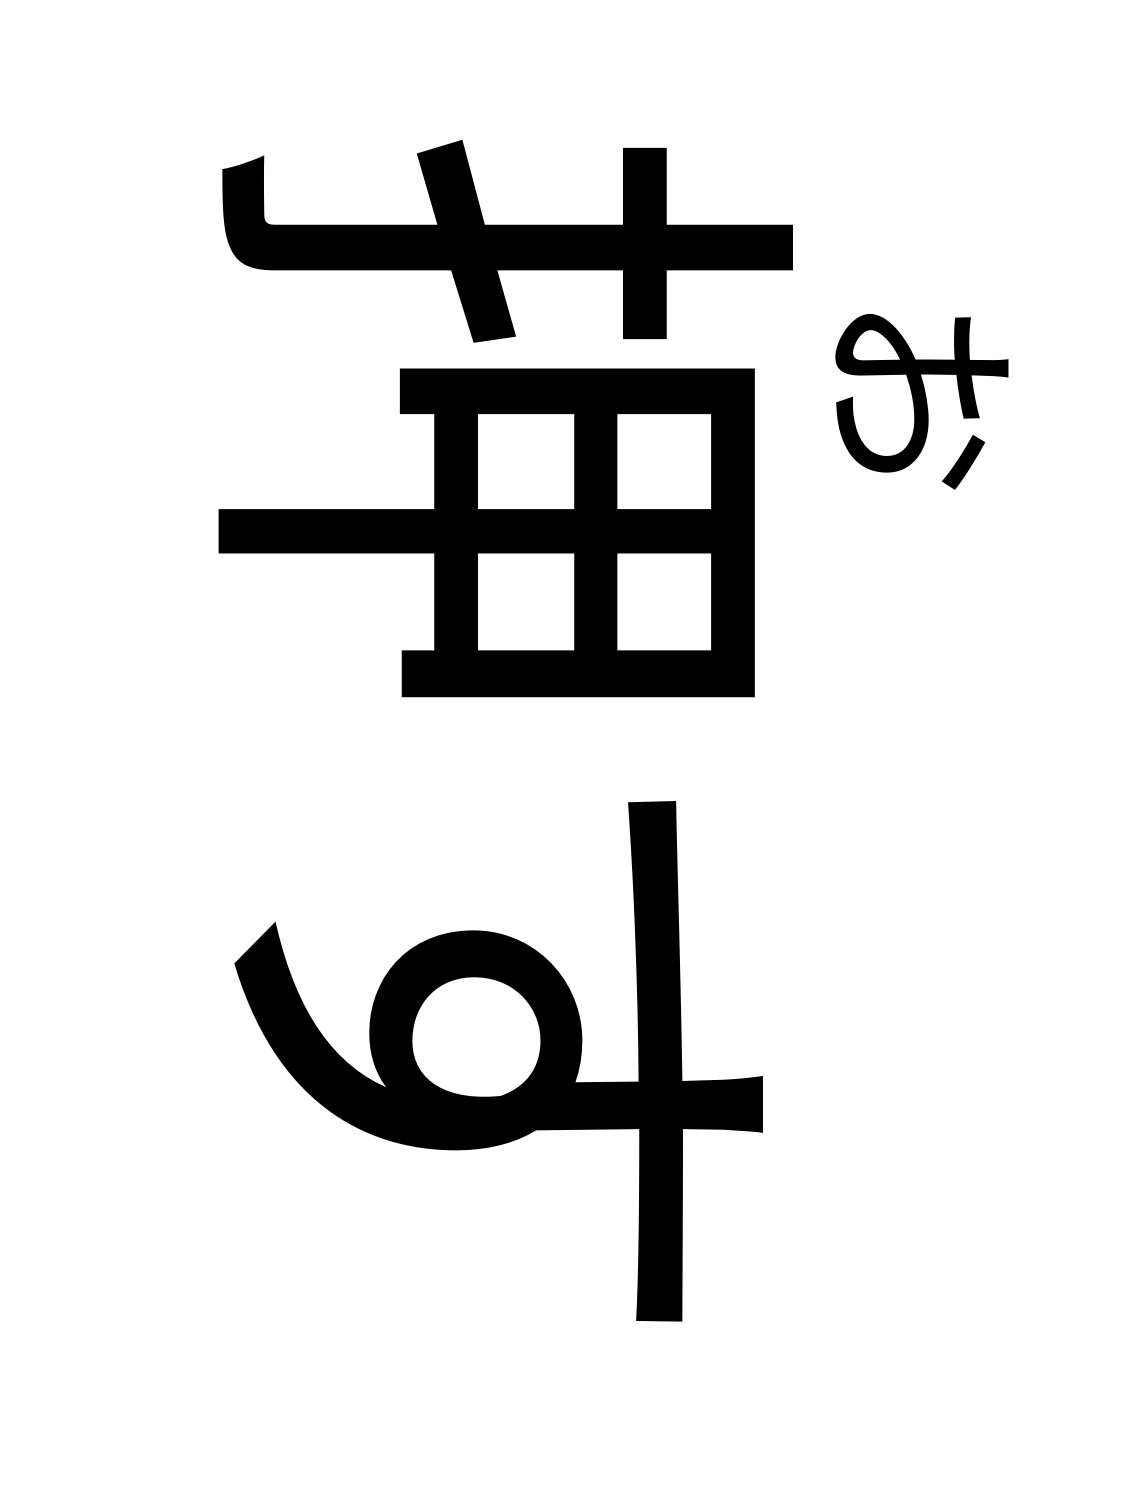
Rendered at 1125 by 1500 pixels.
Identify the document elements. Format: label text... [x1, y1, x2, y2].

text_box 押す [135, 116, 894, 1384]
text_box お [775, 277, 1058, 1140]
